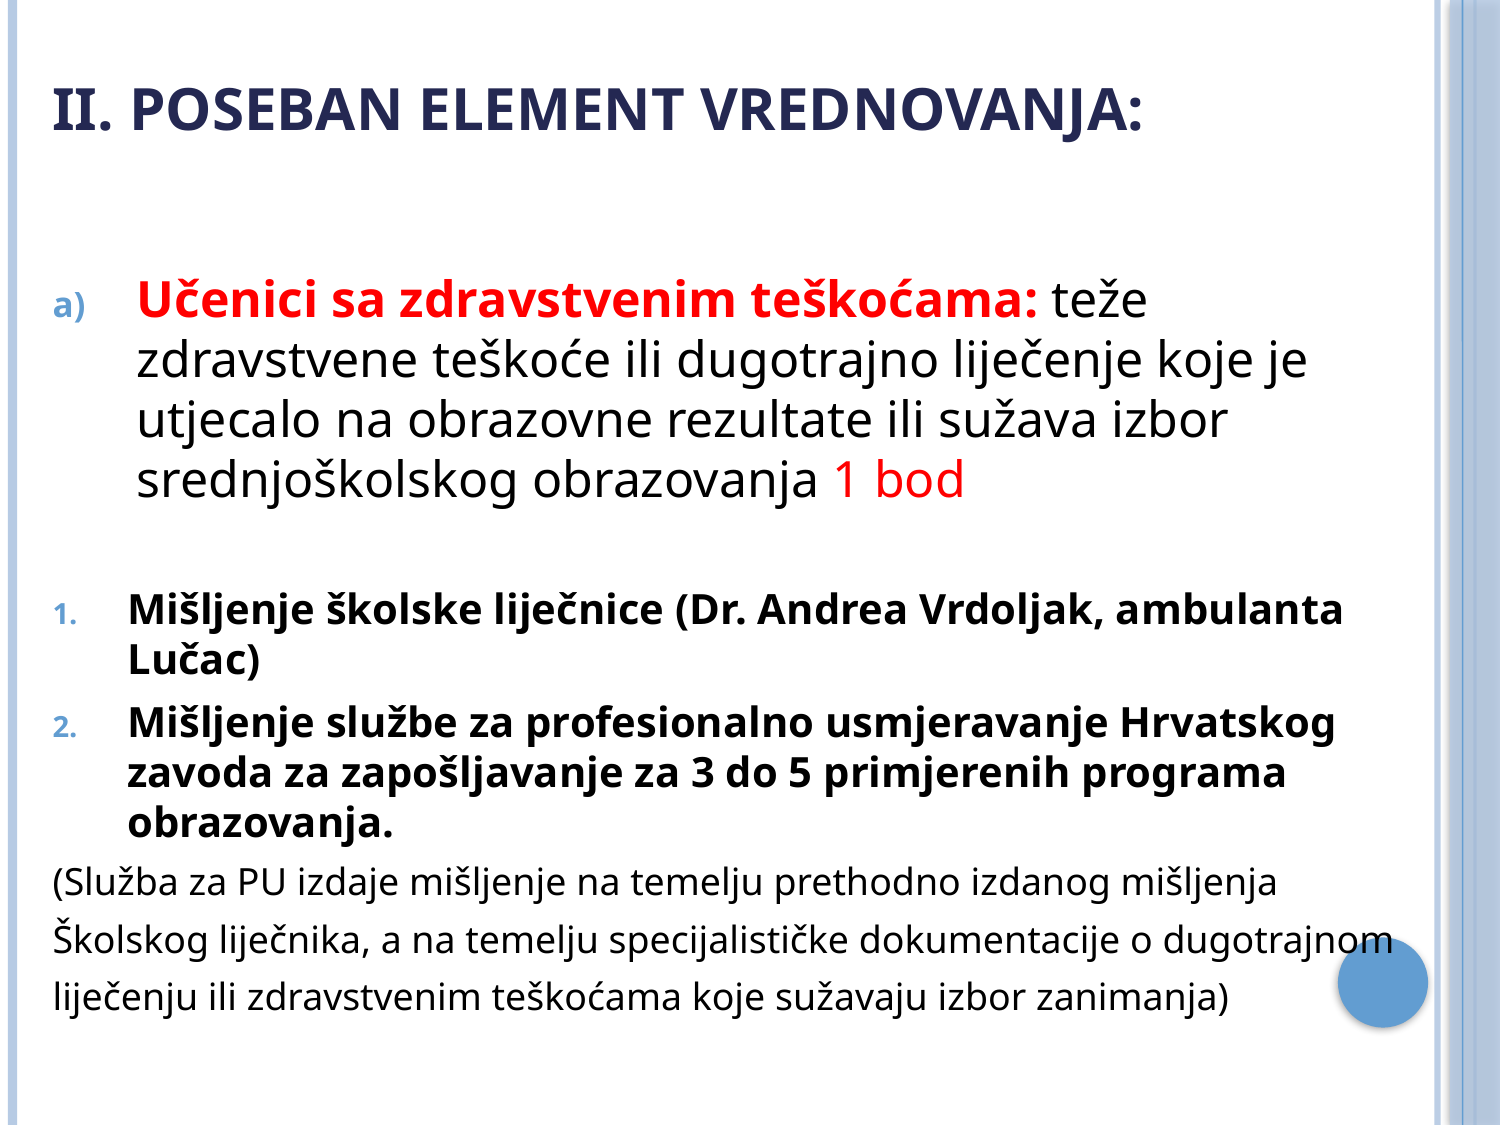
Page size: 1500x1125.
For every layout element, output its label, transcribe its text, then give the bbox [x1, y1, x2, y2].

list Učenici sa zdravstvenim teškoćama: teže zdravstvene teškoće ili dugotrajno liječenje koje je utjecalo na obrazovne rezultate ili sužava izbor srednjoškolskog obrazovanja 1 bod Mišljenje školske liječnice (Dr. Andrea Vrdoljak, ambulanta Lučac) Mišljenje službe za profesionalno usmjeravanje Hrvatskog zavoda za zapošljavanje za 3 do 5 primjerenih programa obrazovanja. (Služba za PU izdaje mišljenje na temelju prethodno izdanog mišljenja Školskog liječnika, a na temelju specijalističke dokumentacije o dugotrajnom liječenju ili zdravstvenim teškoćama koje sužavaju izbor zanimanja) [37, 187, 1413, 1063]
title II. POSEBAN ELEMENT VREDNOVANJA: [37, 45, 1400, 150]
